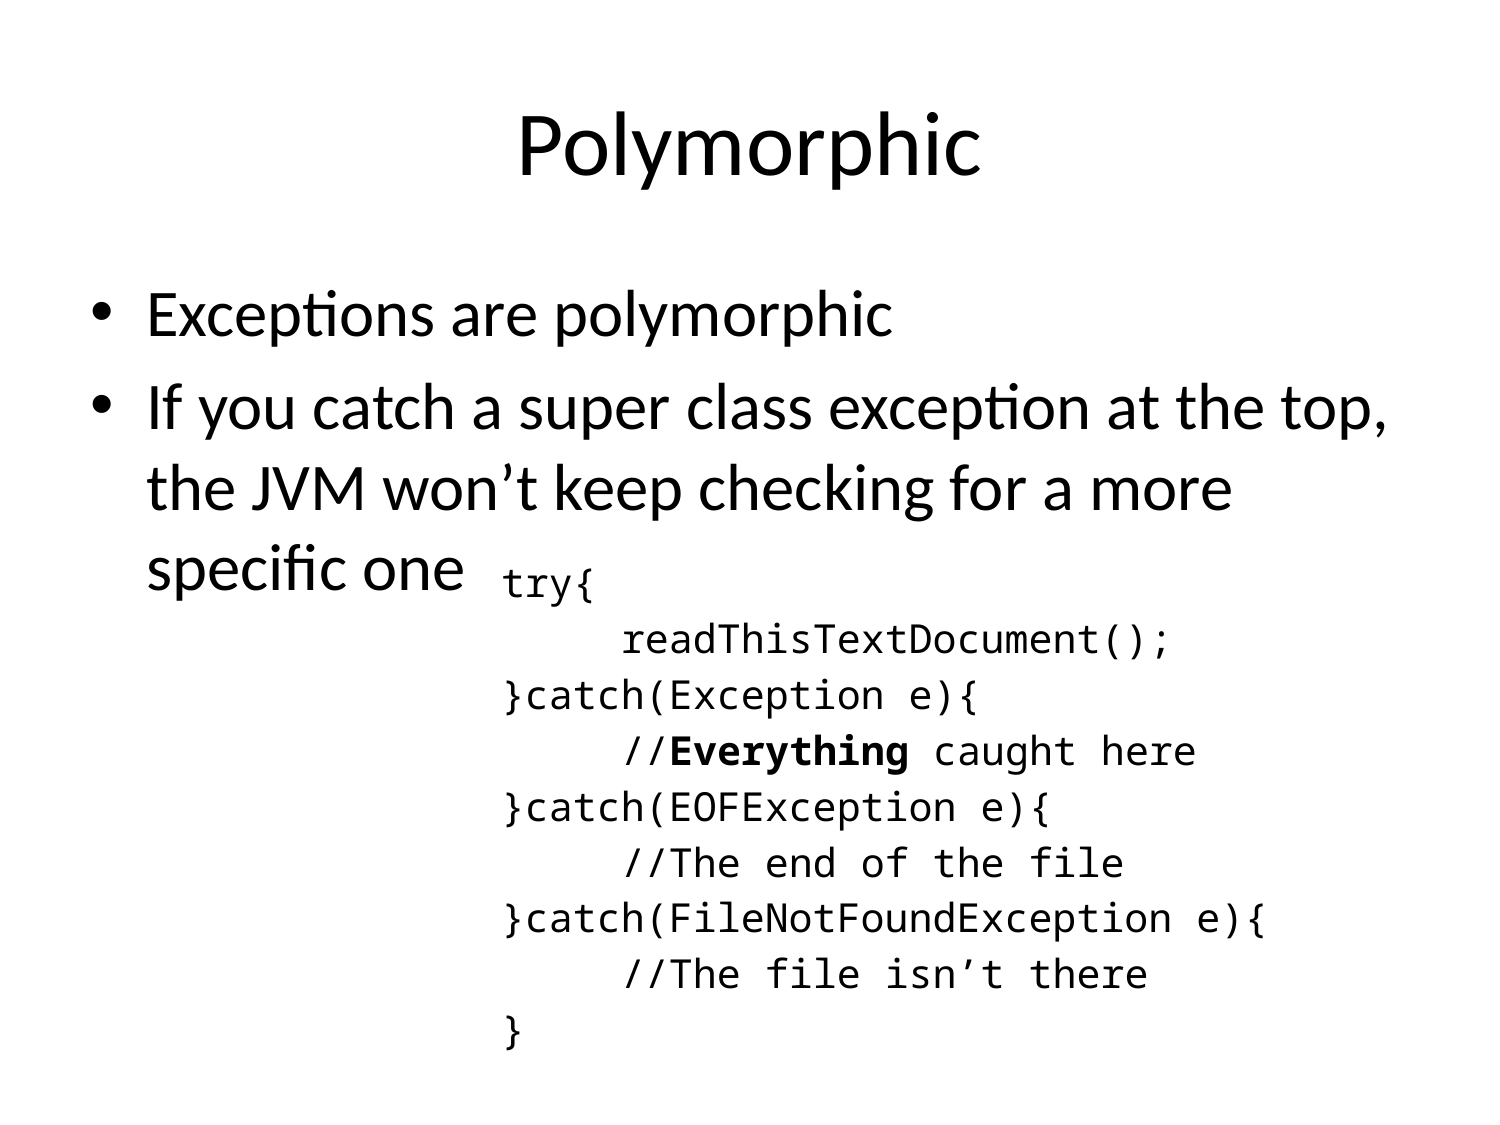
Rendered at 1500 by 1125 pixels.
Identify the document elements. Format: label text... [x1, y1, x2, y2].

text_box try{ readThisTextDocument(); }catch(Exception e){ //Everything caught here }catch(EOFException e){ //The end of the file }catch(FileNotFoundException e){ //The file isn’t there } [437, 549, 1475, 1063]
title Polymorphic [75, 45, 1425, 233]
list Exceptions are polymorphic If you catch a super class exception at the top, the JVM won’t keep checking for a more specific one [75, 262, 1425, 1005]
